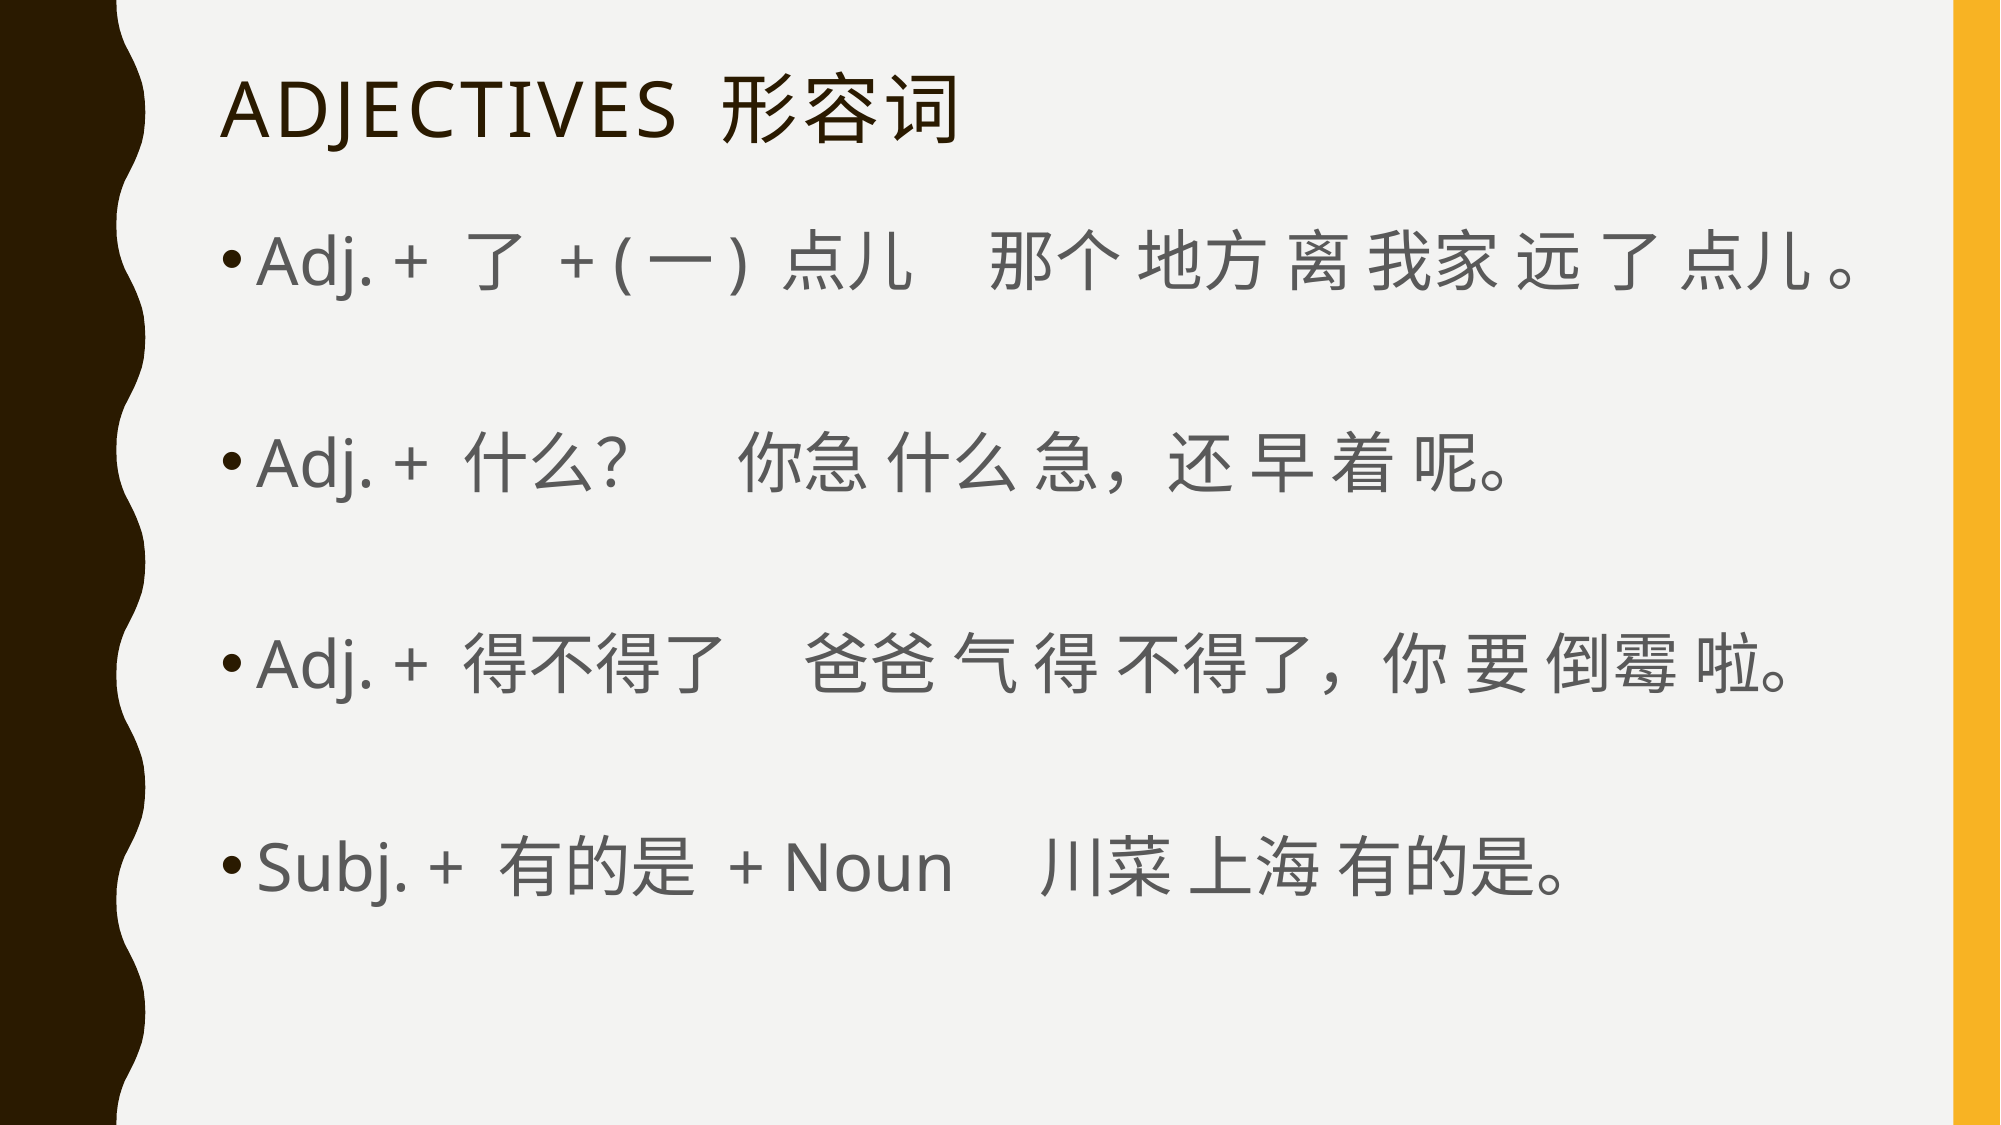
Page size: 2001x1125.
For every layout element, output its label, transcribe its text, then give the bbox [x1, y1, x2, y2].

list Adj. + 了 + (一) 点儿 那个 地方 离 我家 远 了 点儿 。 Adj. + 什么？ 你急 什么 急，还 早 着 呢。 Adj. + 得不得了 爸爸 气 得 不得了，你 要 倒霉 啦。 Subj. + 有的是 + Noun 川菜 上海 有的是。 [205, 202, 1875, 1036]
title Adjectives 形容词 [205, 62, 1875, 162]
